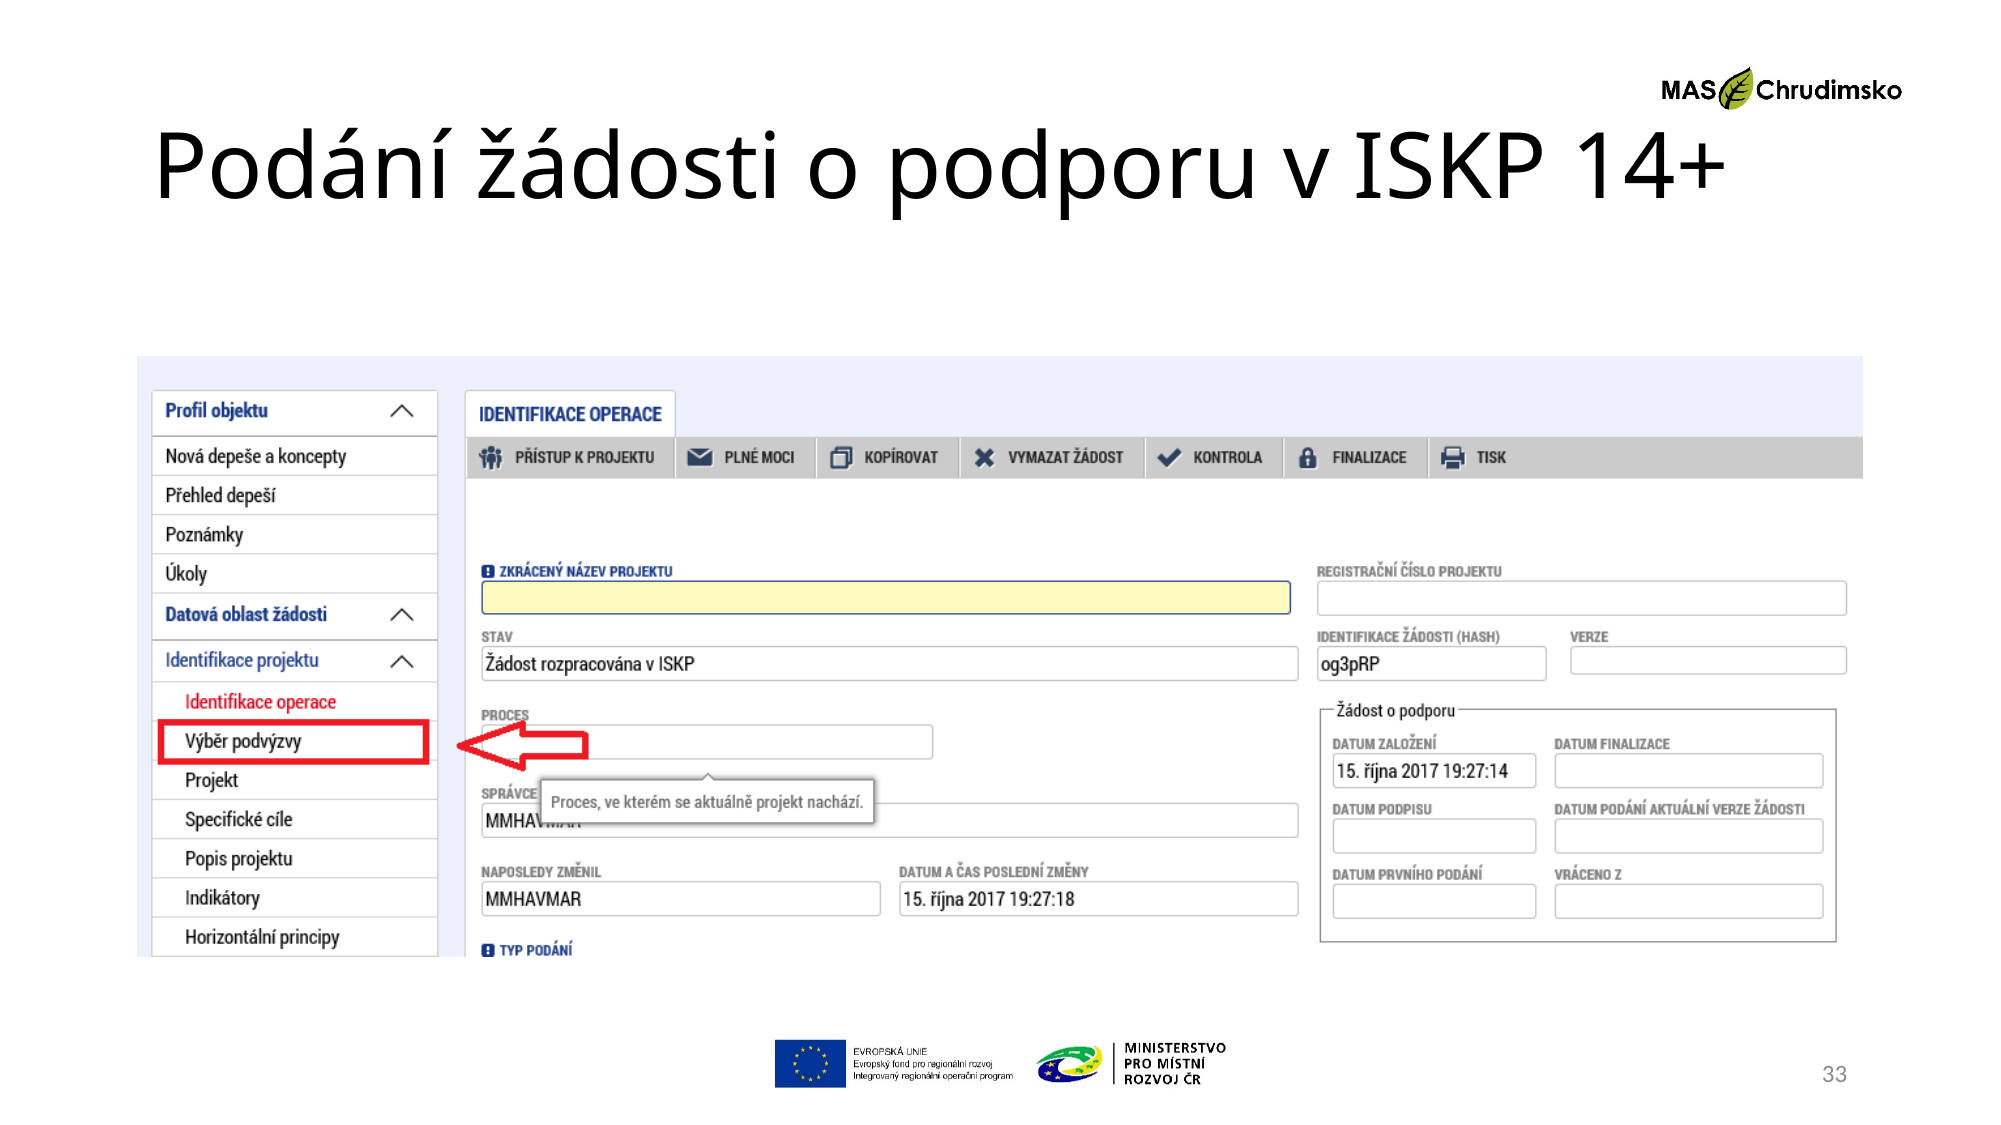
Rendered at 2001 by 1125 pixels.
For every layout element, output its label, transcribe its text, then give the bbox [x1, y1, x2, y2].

picture [759, 1023, 1241, 1103]
title Podání žádosti o podporu v ISKP 14+ [137, 59, 1863, 278]
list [137, 356, 1863, 957]
slide_number 33 [1412, 1042, 1863, 1103]
picture [1641, 59, 1922, 116]
